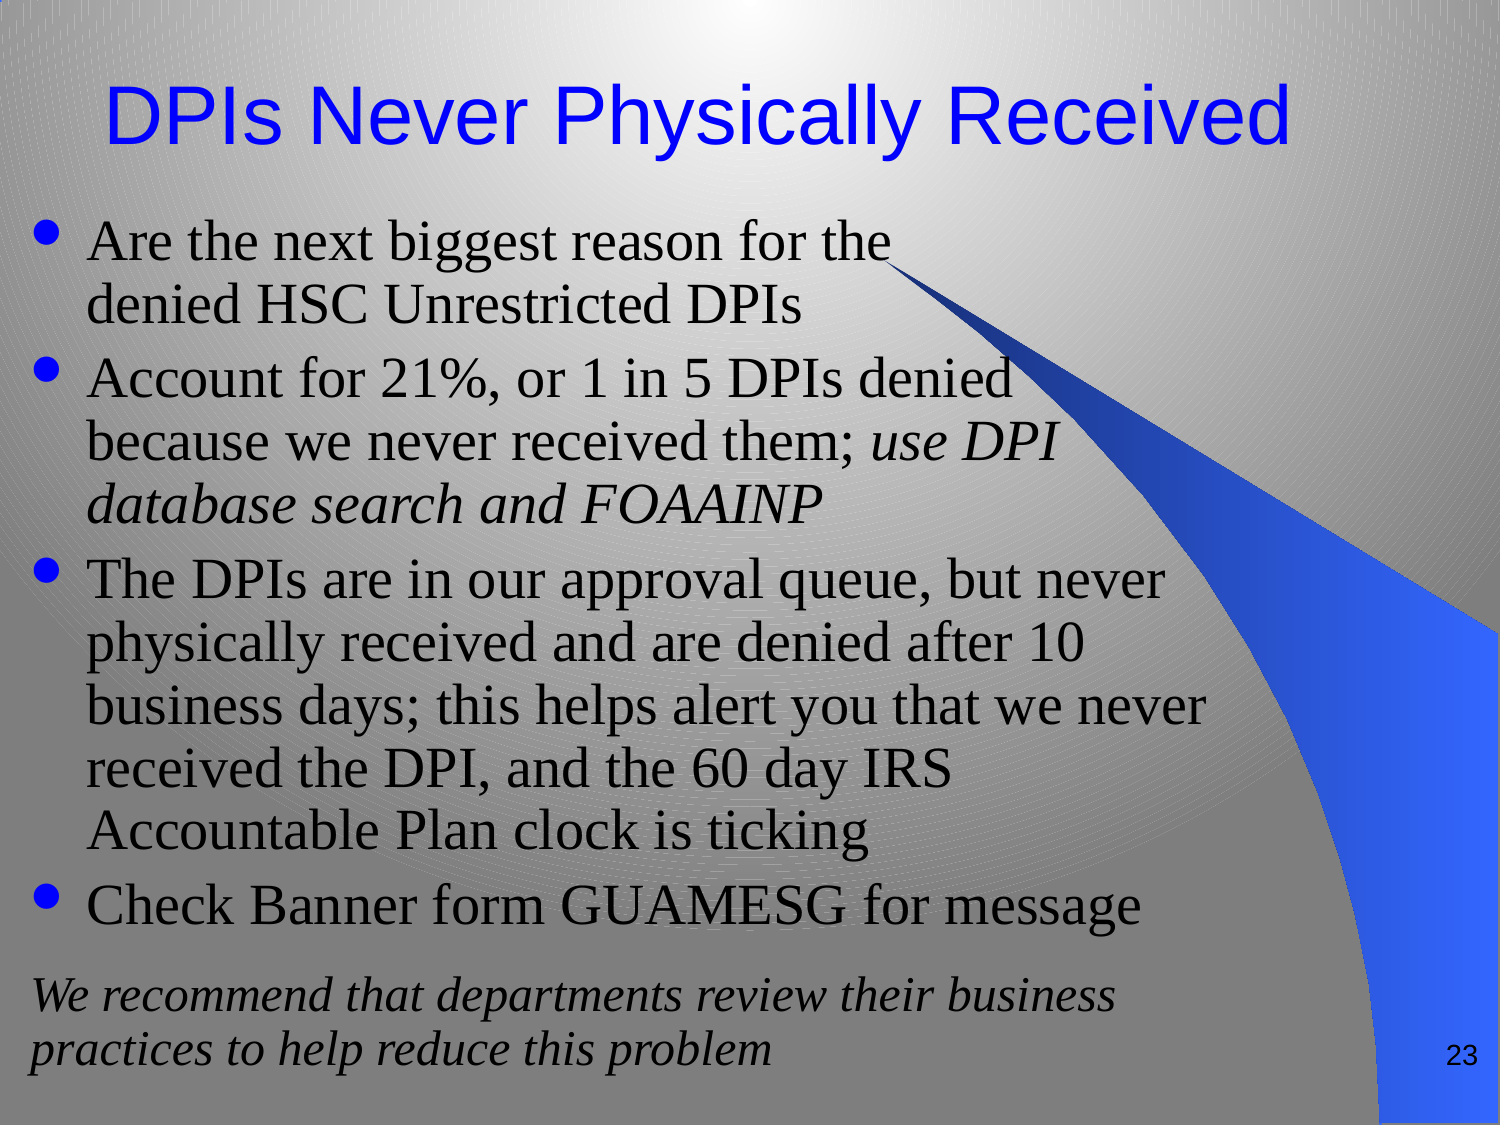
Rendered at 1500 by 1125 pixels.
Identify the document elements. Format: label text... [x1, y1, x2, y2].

slide_number 23 [1180, 1008, 1494, 1072]
list Are the next biggest reason for the denied HSC Unrestricted DPIs Account for 21%, or 1 in 5 DPIs denied because we never received them; use DPI database search and FOAAINP The DPIs are in our approval queue, but never physically received and are denied after 10 business days; this helps alert you that we never received the DPI, and the 60 day IRS Accountable Plan clock is ticking Check Banner form GUAMESG for message We recommend that departments review their business practices to help reduce this problem [0, 201, 1276, 1089]
title DPIs Never Physically Received [88, 42, 1438, 181]
